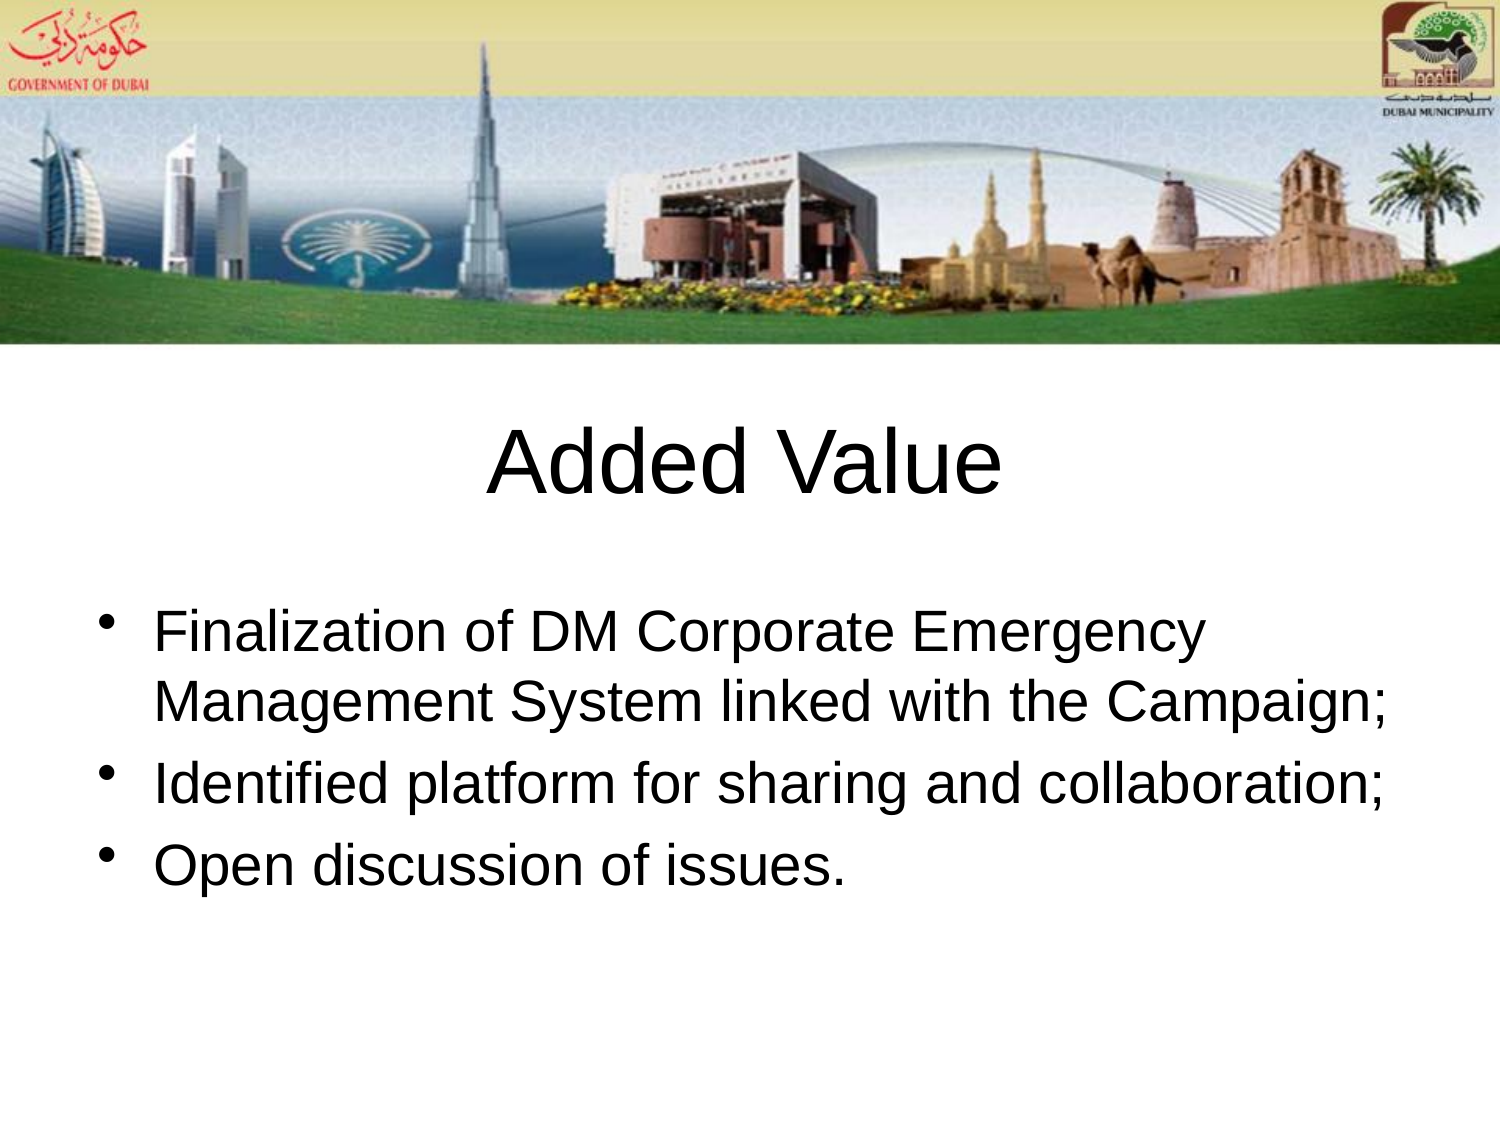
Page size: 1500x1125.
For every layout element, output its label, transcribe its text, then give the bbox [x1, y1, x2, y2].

title Added Value [70, 363, 1421, 552]
picture [0, 0, 1500, 1125]
list Finalization of DM Corporate Emergency Management System linked with the Campaign; Identified platform for sharing and collaboration; Open discussion of issues. [81, 585, 1433, 1055]
